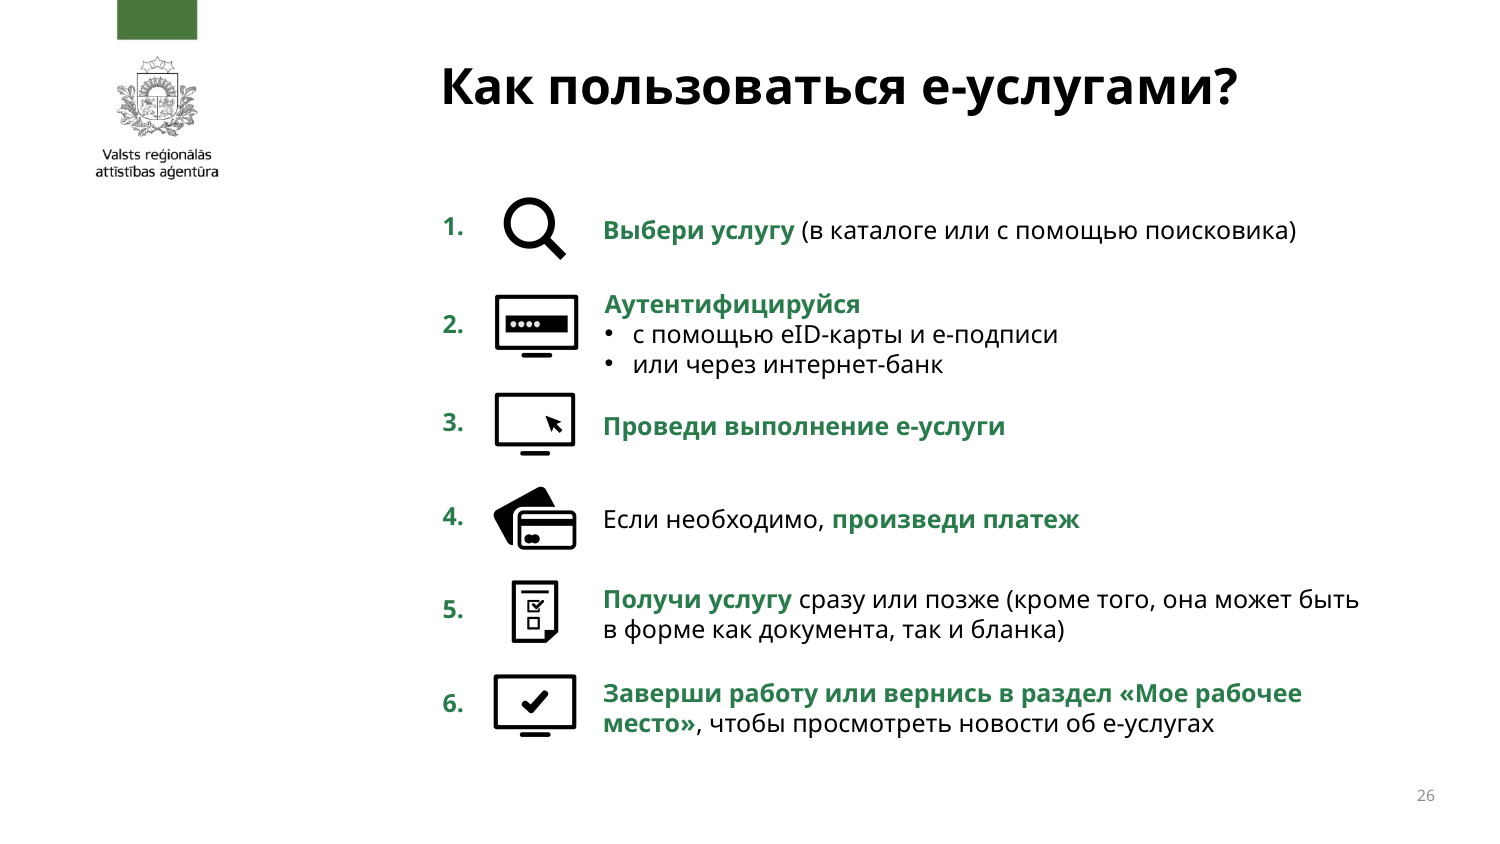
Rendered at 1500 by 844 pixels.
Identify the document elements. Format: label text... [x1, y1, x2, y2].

text_box Как пользоваться е-услугами? [424, 46, 1400, 175]
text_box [424, 382, 1188, 466]
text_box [424, 476, 1151, 560]
slide_number 26 [1400, 778, 1450, 816]
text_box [424, 280, 1151, 382]
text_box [424, 570, 1388, 654]
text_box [424, 186, 1388, 270]
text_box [424, 663, 1401, 748]
picture [48, 0, 266, 241]
